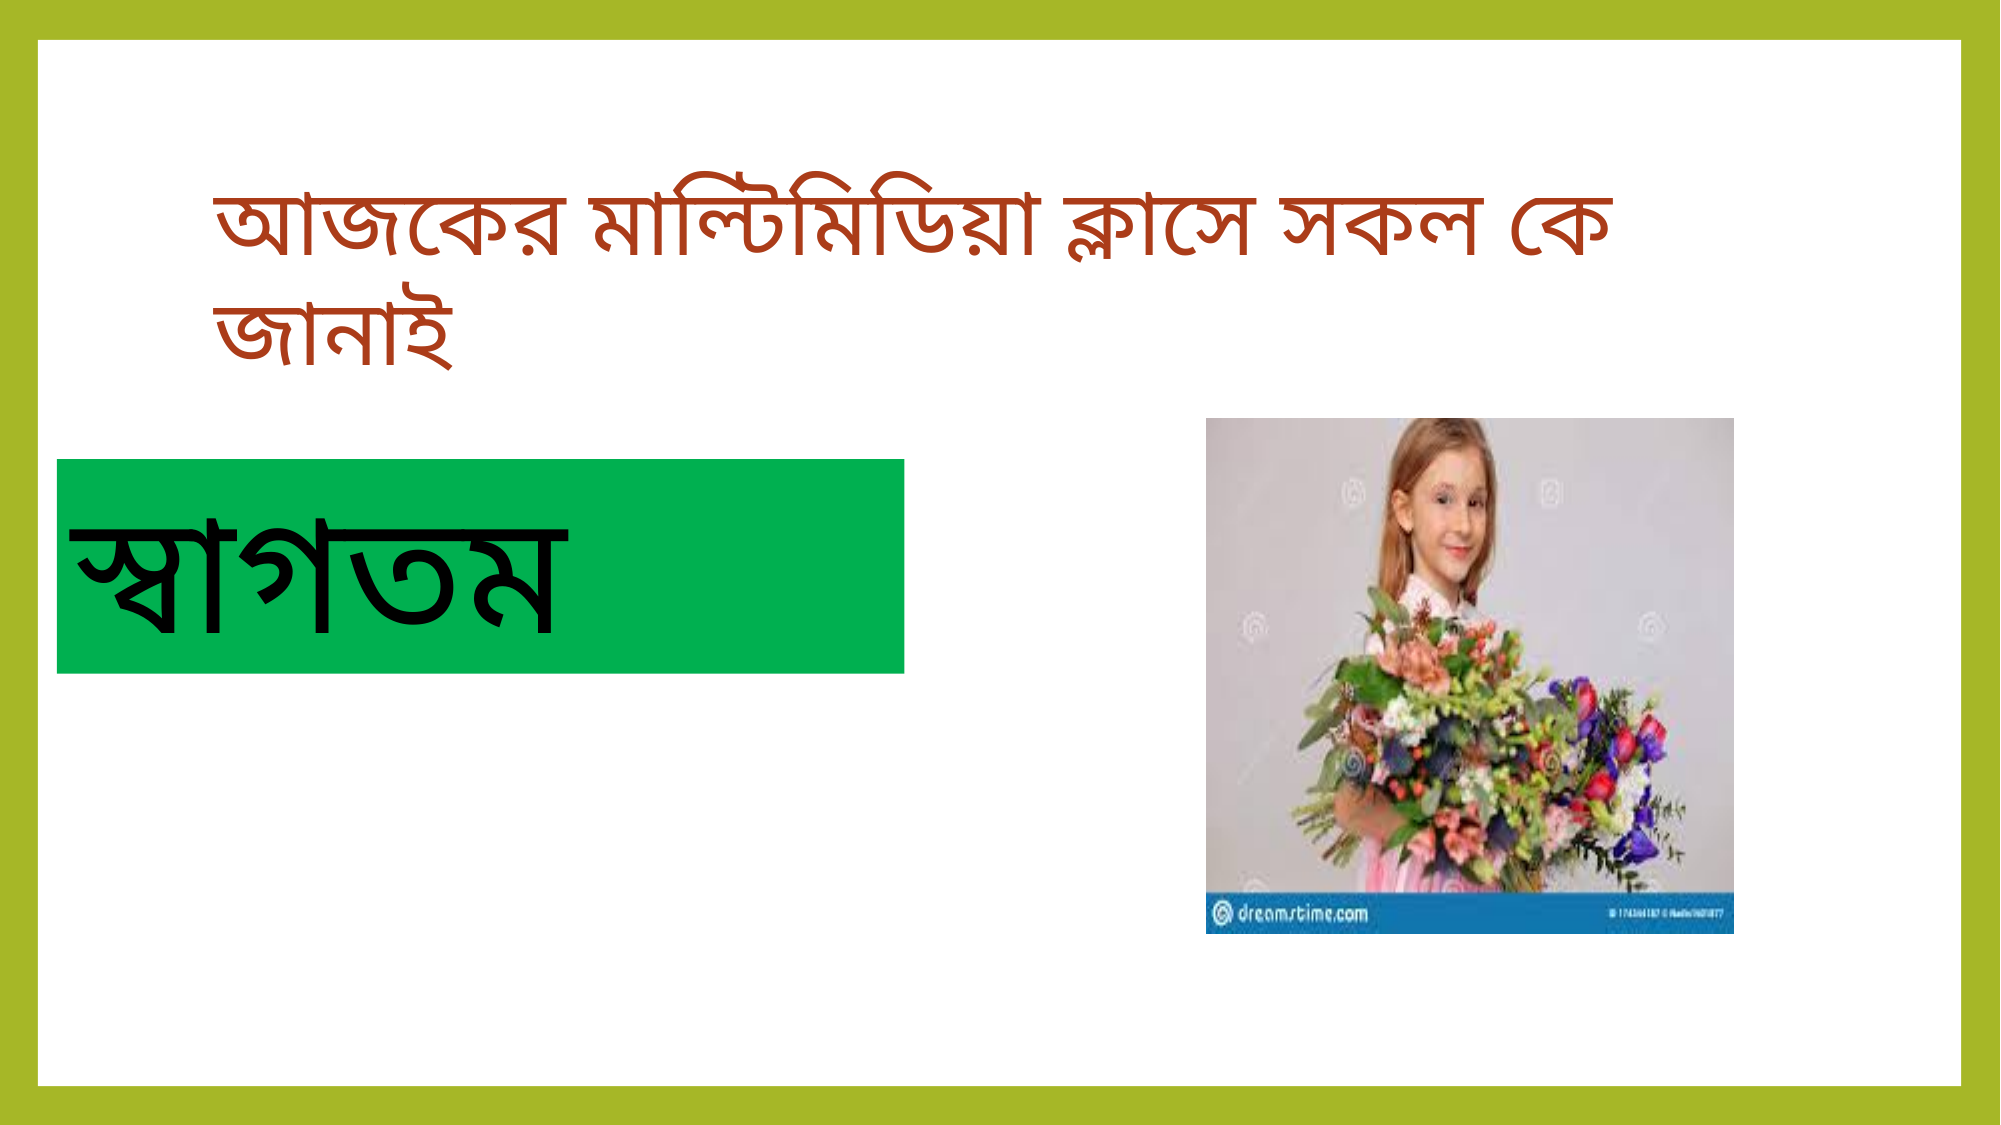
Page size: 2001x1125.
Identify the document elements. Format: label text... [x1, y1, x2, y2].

picture [1686, 930, 1715, 935]
text_box আজকের মাল্টিমিডিয়া ক্লাসে সকল কে জানাই [200, 156, 1735, 392]
text_box স্বাগতম [56, 459, 905, 674]
picture [1206, 417, 1735, 935]
